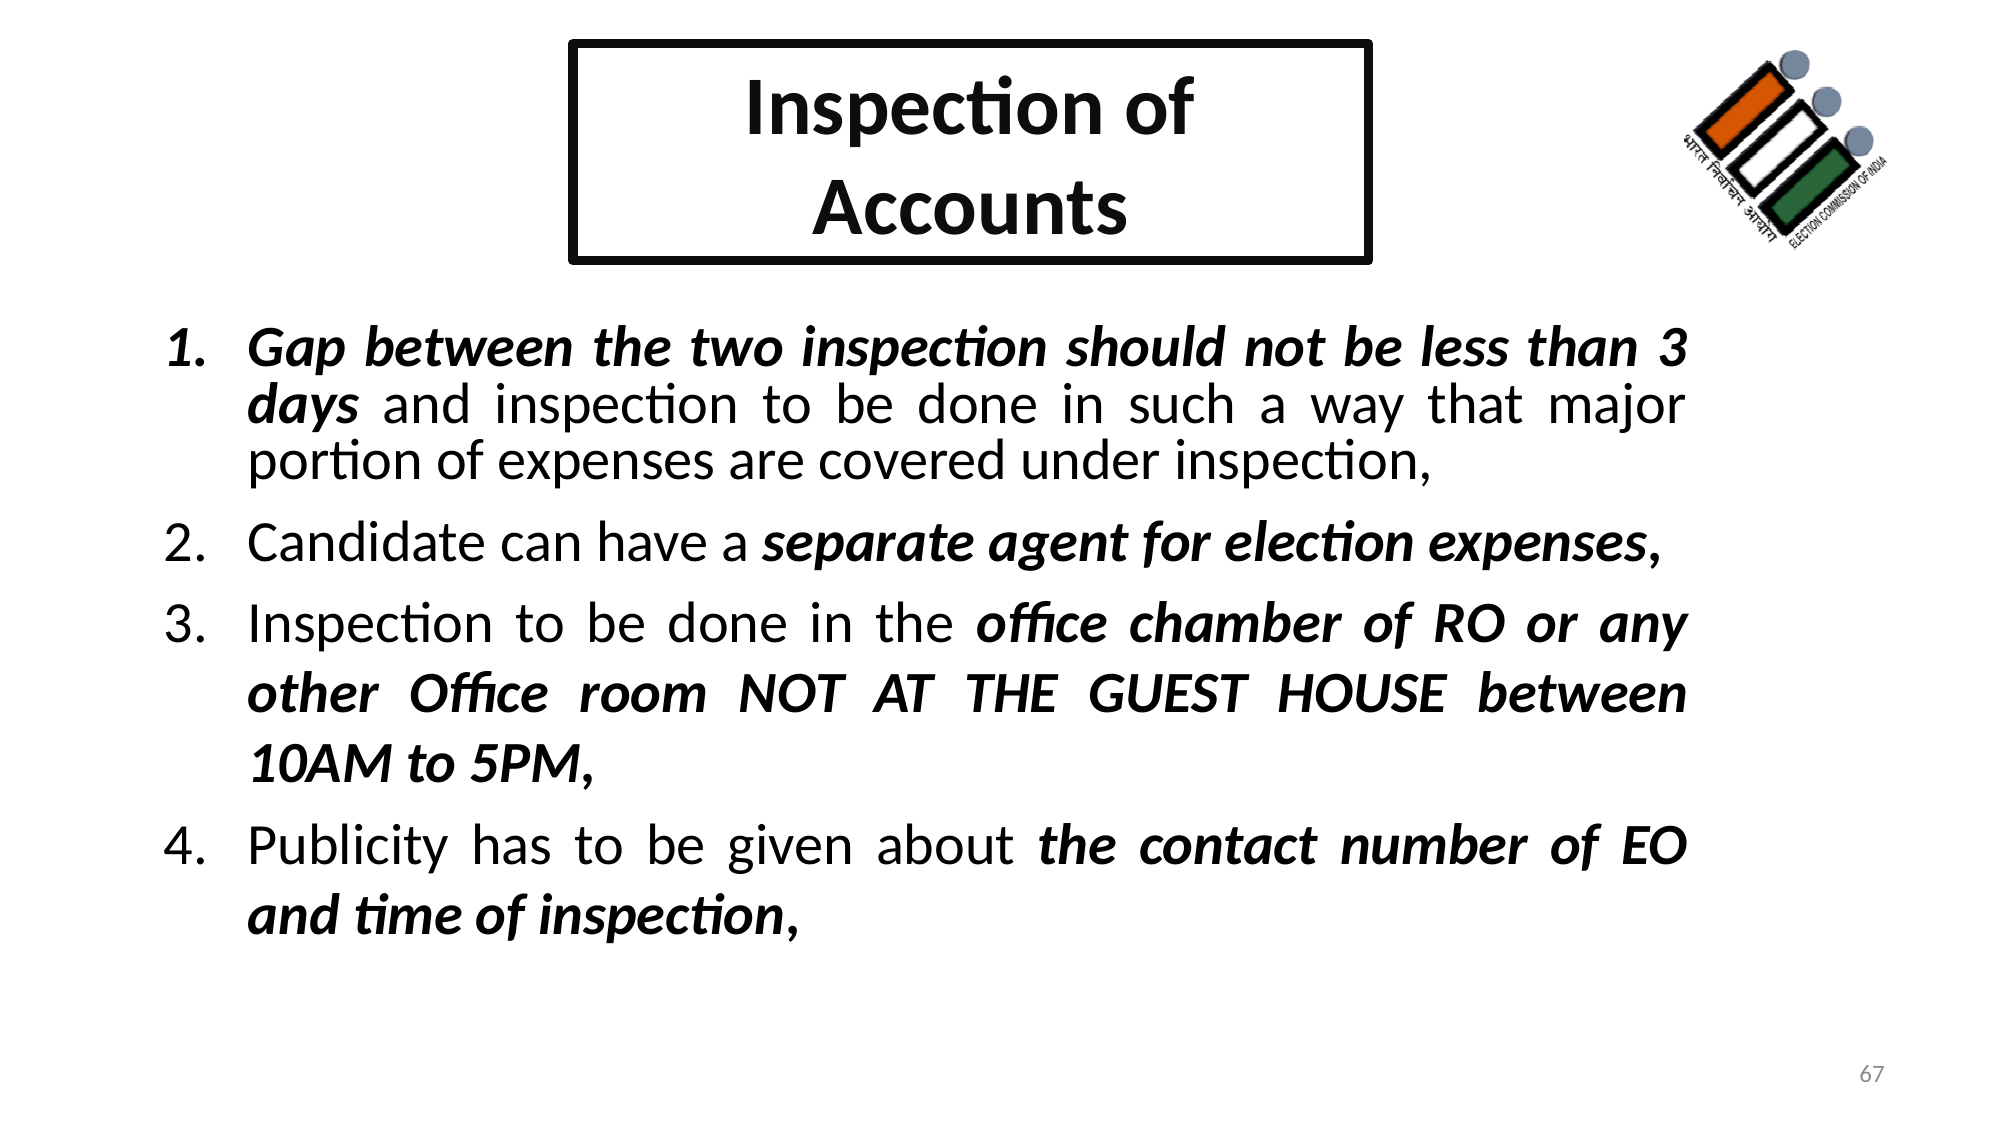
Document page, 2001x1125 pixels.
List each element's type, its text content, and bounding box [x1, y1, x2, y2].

picture [1684, 50, 1887, 250]
slide_number 67 [1433, 1042, 1900, 1103]
title Inspection of Accounts [573, 43, 1369, 261]
list Gap between the two inspection should not be less than 3 days and inspection to be done in such a way that major portion of expenses are covered under inspection, Candidate can have a separate agent for election expenses, Inspection to be done in the office chamber of RO or any other Office room NOT AT THE GUEST HOUSE between 10AM to 5PM, Publicity has to be given about the contact number of EO and time of inspection, [148, 313, 1703, 999]
